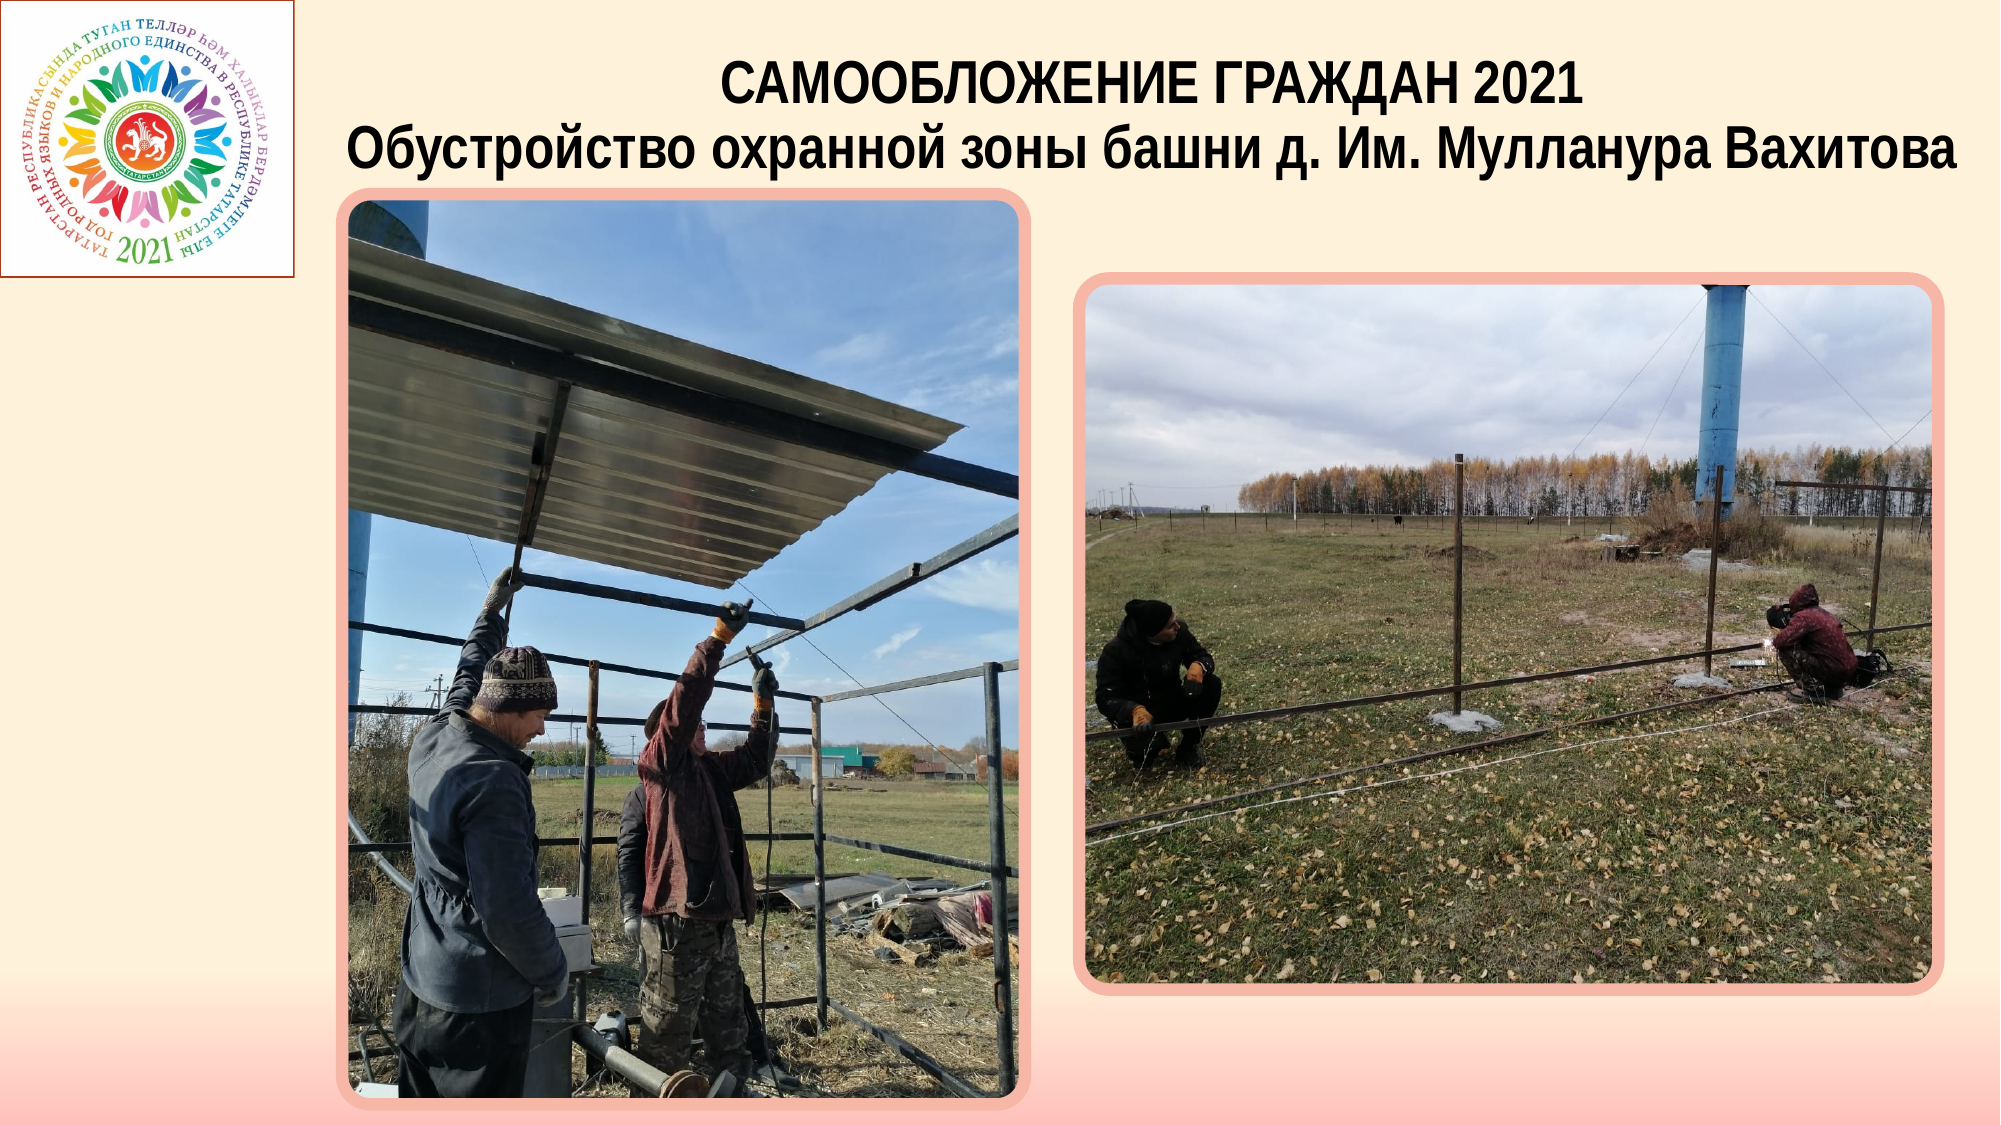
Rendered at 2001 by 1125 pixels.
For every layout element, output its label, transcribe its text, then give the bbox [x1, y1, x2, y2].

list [1079, 278, 1939, 990]
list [342, 194, 1025, 1105]
title САМООБЛОЖЕНИЕ ГРАЖДАН 2021 Обустройство охранной зоны башни д. Им. Мулланура Вахитова [305, 19, 2000, 214]
picture [1, 1, 293, 276]
